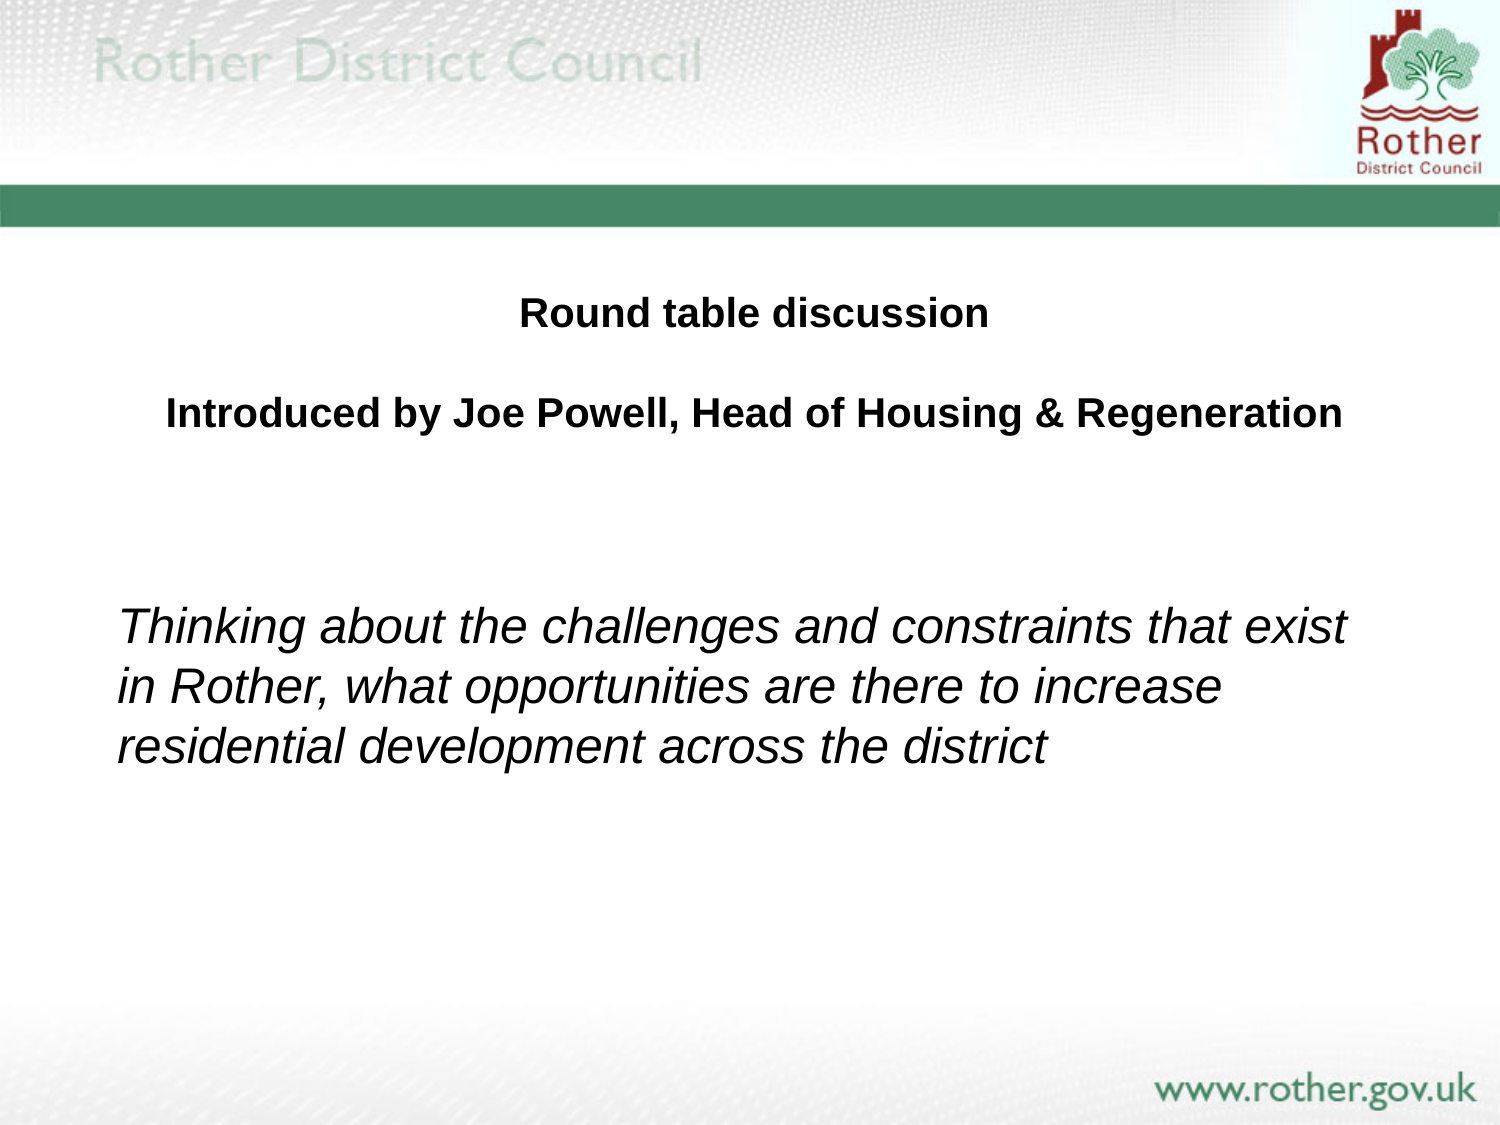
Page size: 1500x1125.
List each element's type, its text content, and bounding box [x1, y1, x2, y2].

list Thinking about the challenges and constraints that exist in Rother, what opportunities are there to increase residential development across the district [102, 586, 1397, 833]
picture [0, 0, 1500, 1125]
title Round table discussion Introduced by Joe Powell, Head of Housing & Regeneration [107, 326, 1402, 443]
